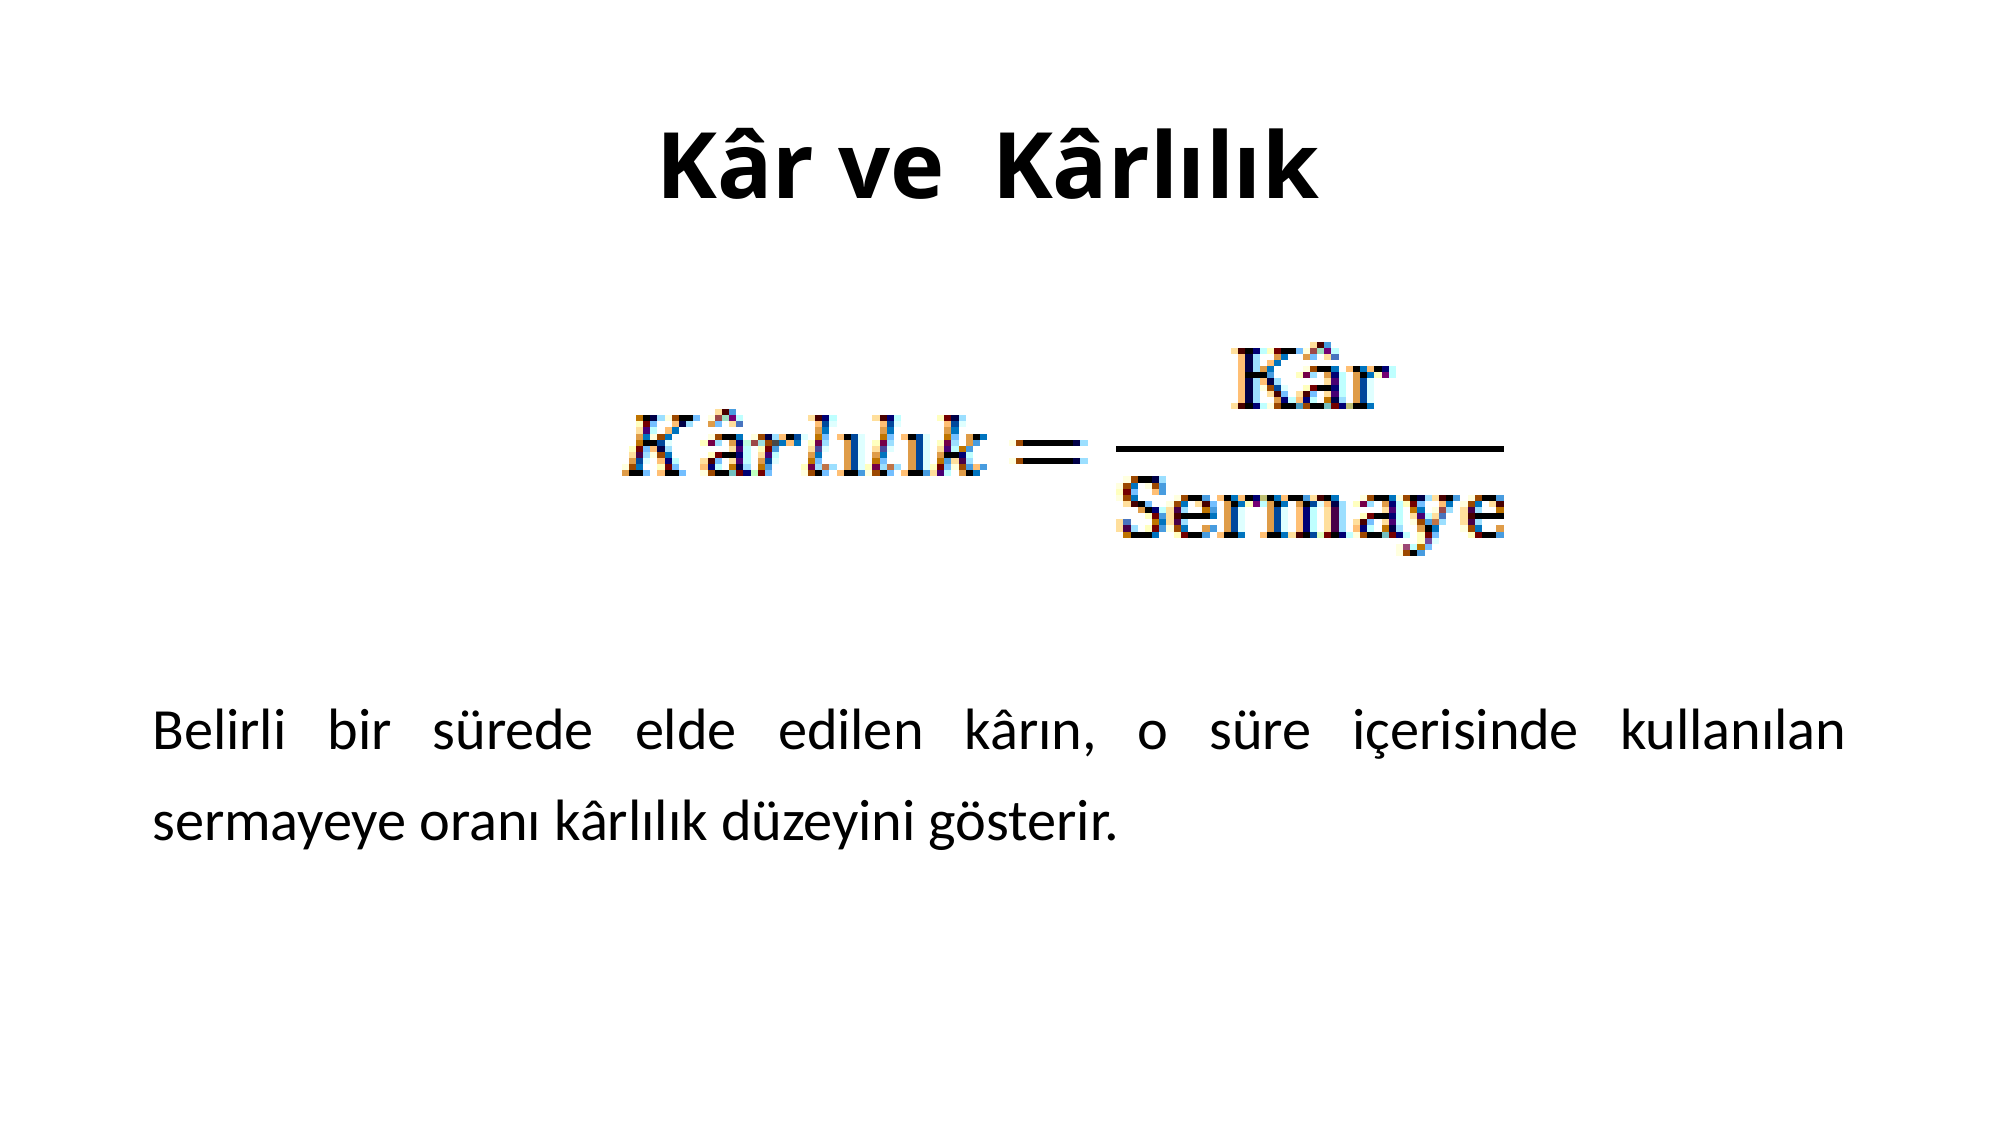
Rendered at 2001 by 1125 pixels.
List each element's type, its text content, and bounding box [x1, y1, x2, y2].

title Kâr ve Kârlılık [137, 59, 1863, 278]
picture [622, 336, 1504, 575]
list Belirli bir sürede elde edilen kârın, o süre içerisinde kullanılan sermayeye oranı kârlılık düzeyini gösterir. [137, 299, 1863, 1014]
